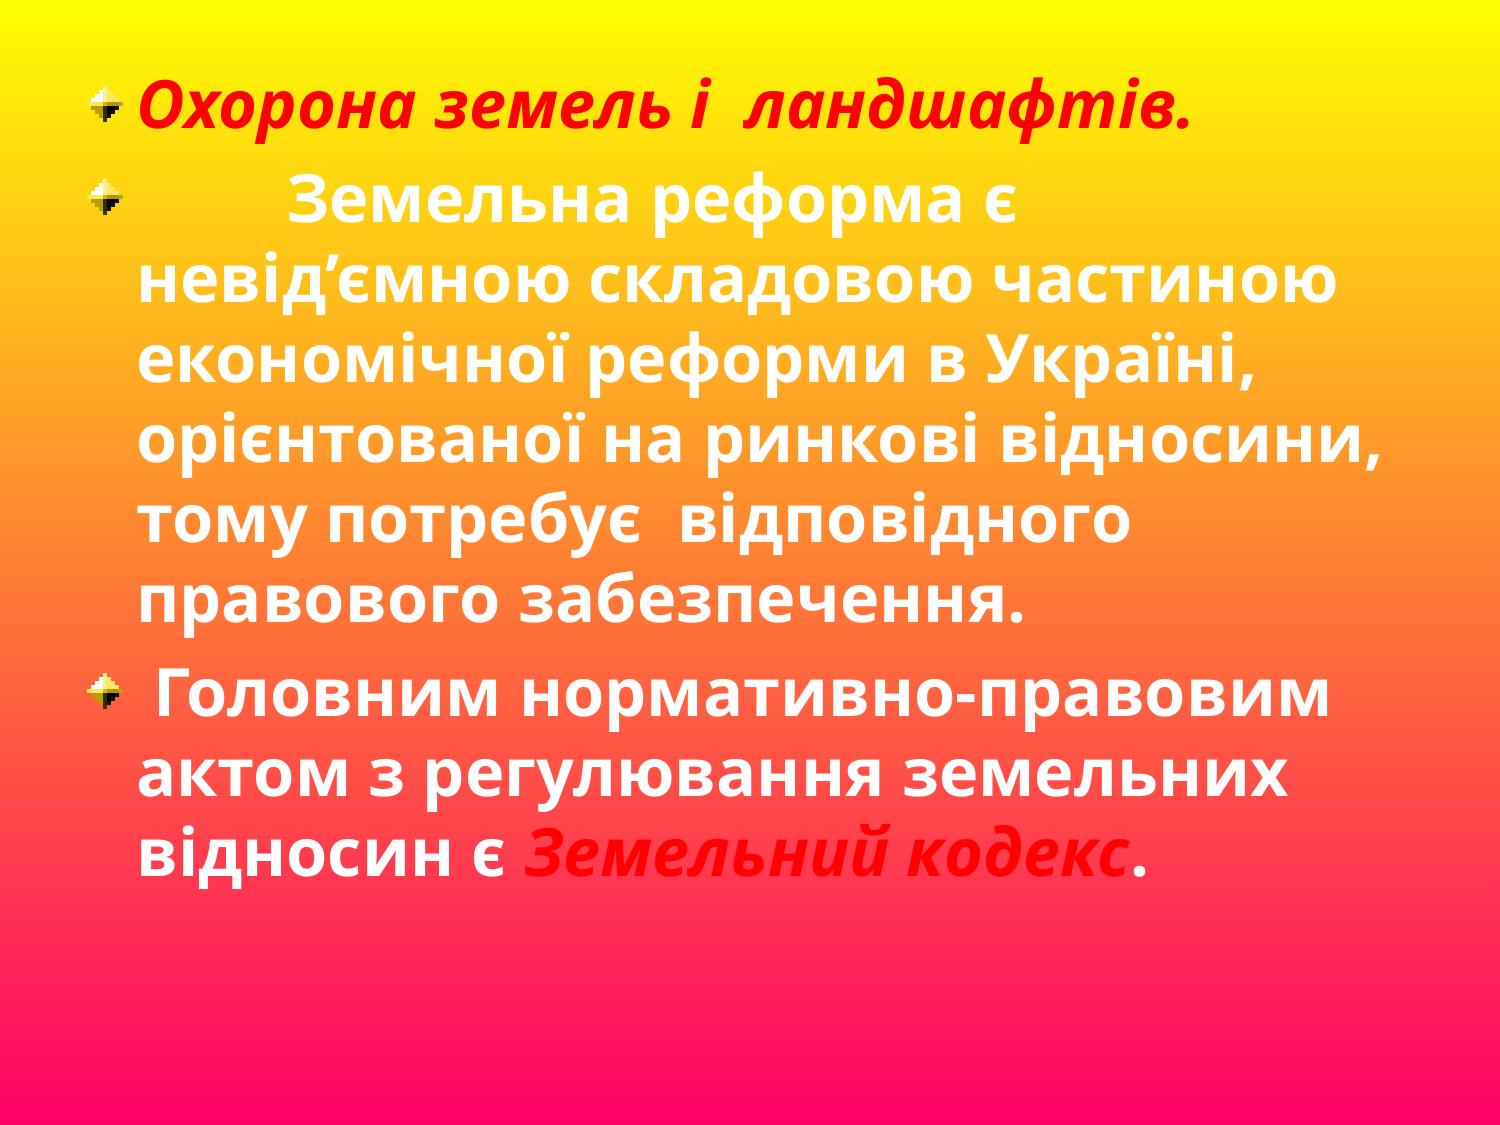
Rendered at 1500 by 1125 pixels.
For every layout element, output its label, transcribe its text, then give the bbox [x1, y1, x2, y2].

picture [79, 665, 127, 713]
list Охорона земель і ландшафтів. Земельна реформа є невід’ємною складовою частиною економічної реформи в Україні, орієнтованої на ринкові відносини, тому потребує відповідного правового забезпечення. Головним нормативно-правовим актом з регулювання земельних відносин є Земельний кодекс. [64, 669, 1425, 1005]
picture [79, 172, 127, 219]
picture [79, 78, 127, 126]
list Охорона земель і ландшафтів. Земельна реформа є невід’ємною складовою частиною економічної реформи в Україні, орієнтованої на ринкові відносини, тому потребує відповідного правового забезпечення. Головним нормативно-правовим актом з регулювання земельних відносин є Земельний кодекс. [0, 54, 1500, 649]
